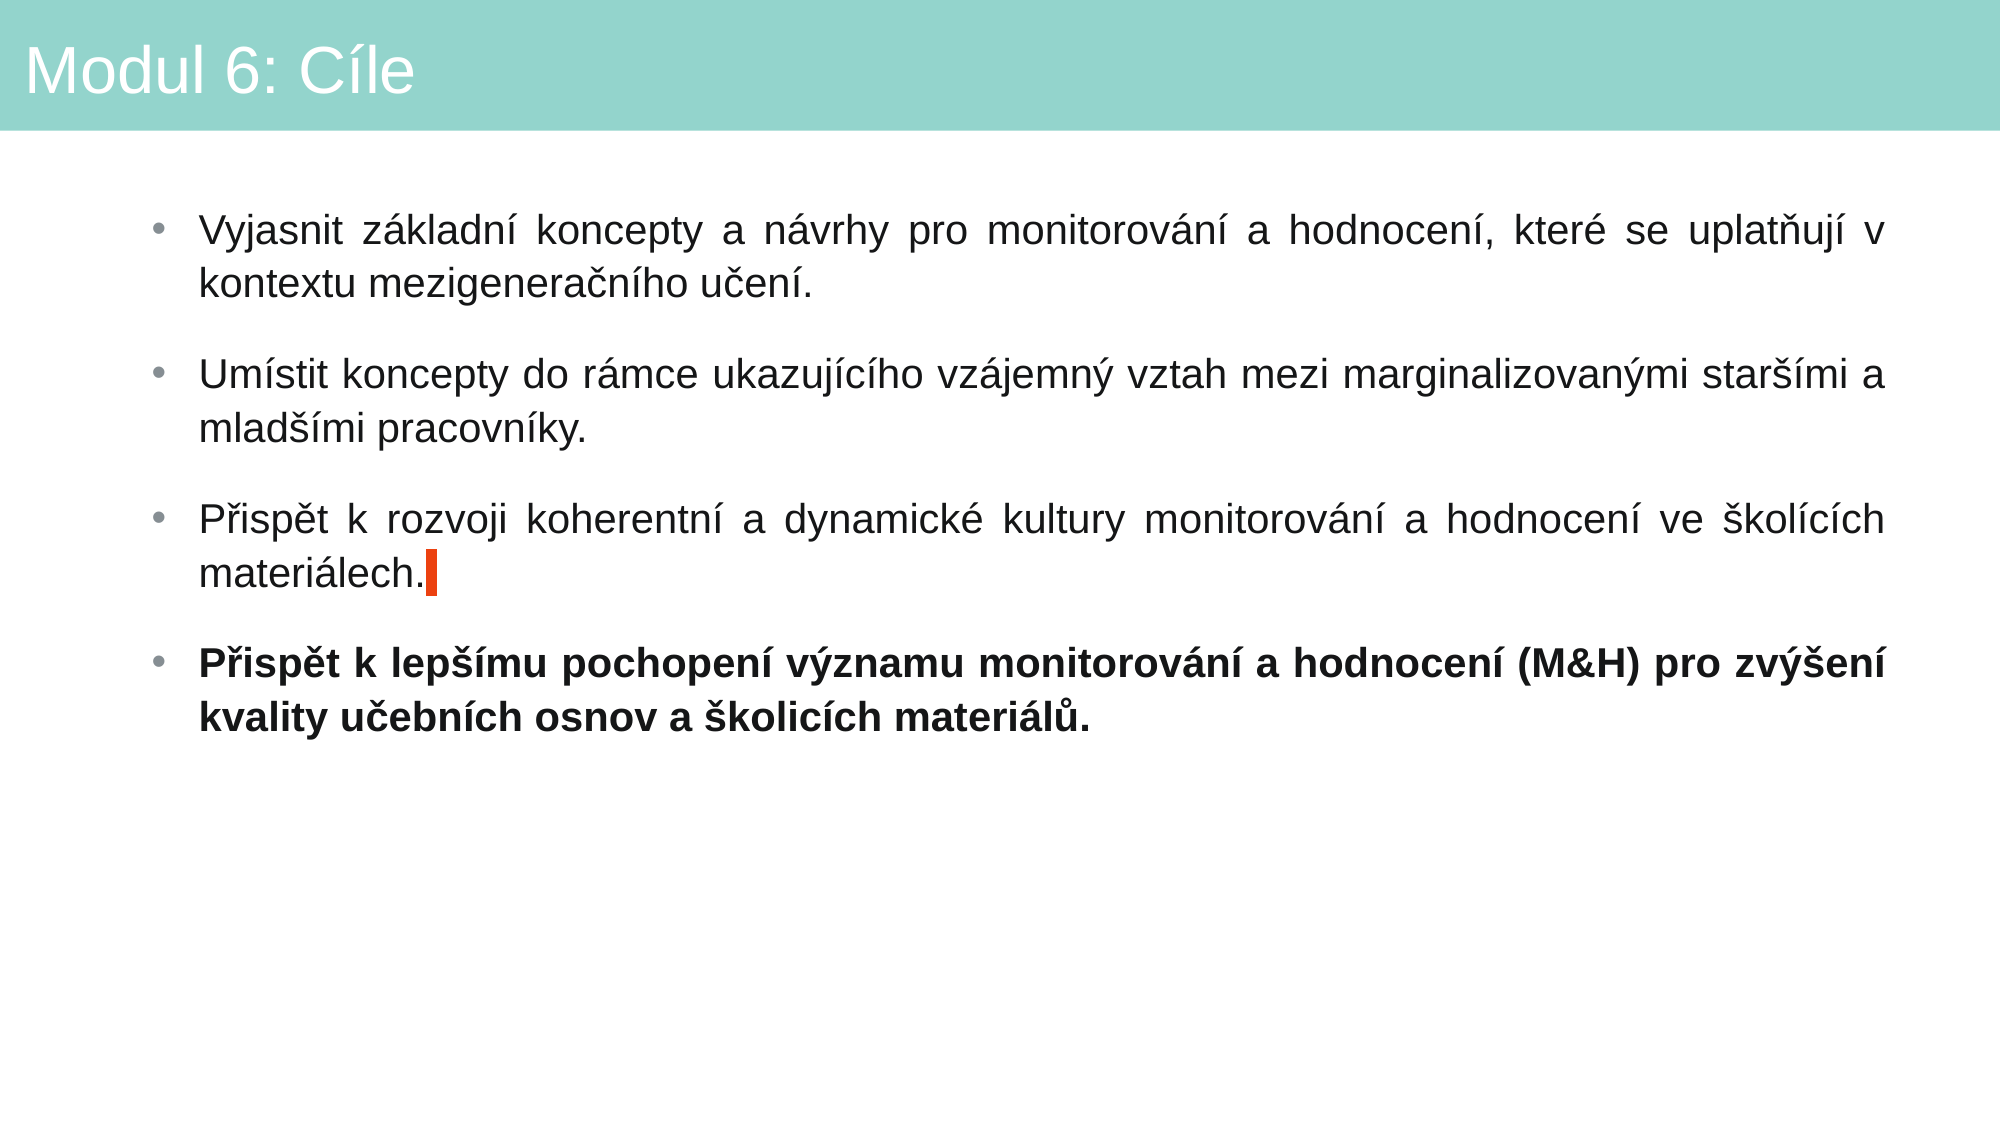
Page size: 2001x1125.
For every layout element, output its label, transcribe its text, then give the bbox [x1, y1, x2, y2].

title Modul 6: Cíle [16, 13, 1976, 131]
list Vyjasnit základní koncepty a návrhy pro monitorování a hodnocení, které se uplatňují v kontextu mezigeneračního učení. Umístit koncepty do rámce ukazujícího vzájemný vztah mezi marginalizovanými staršími a mladšími pracovníky. Přispět k rozvoji koherentní a dynamické kultury monitorování a hodnocení ve školících materiálech. Přispět k lepšímu pochopení významu monitorování a hodnocení (M&H) pro zvýšení kvality učebních osnov a školicích materiálů. [92, 191, 1902, 1018]
